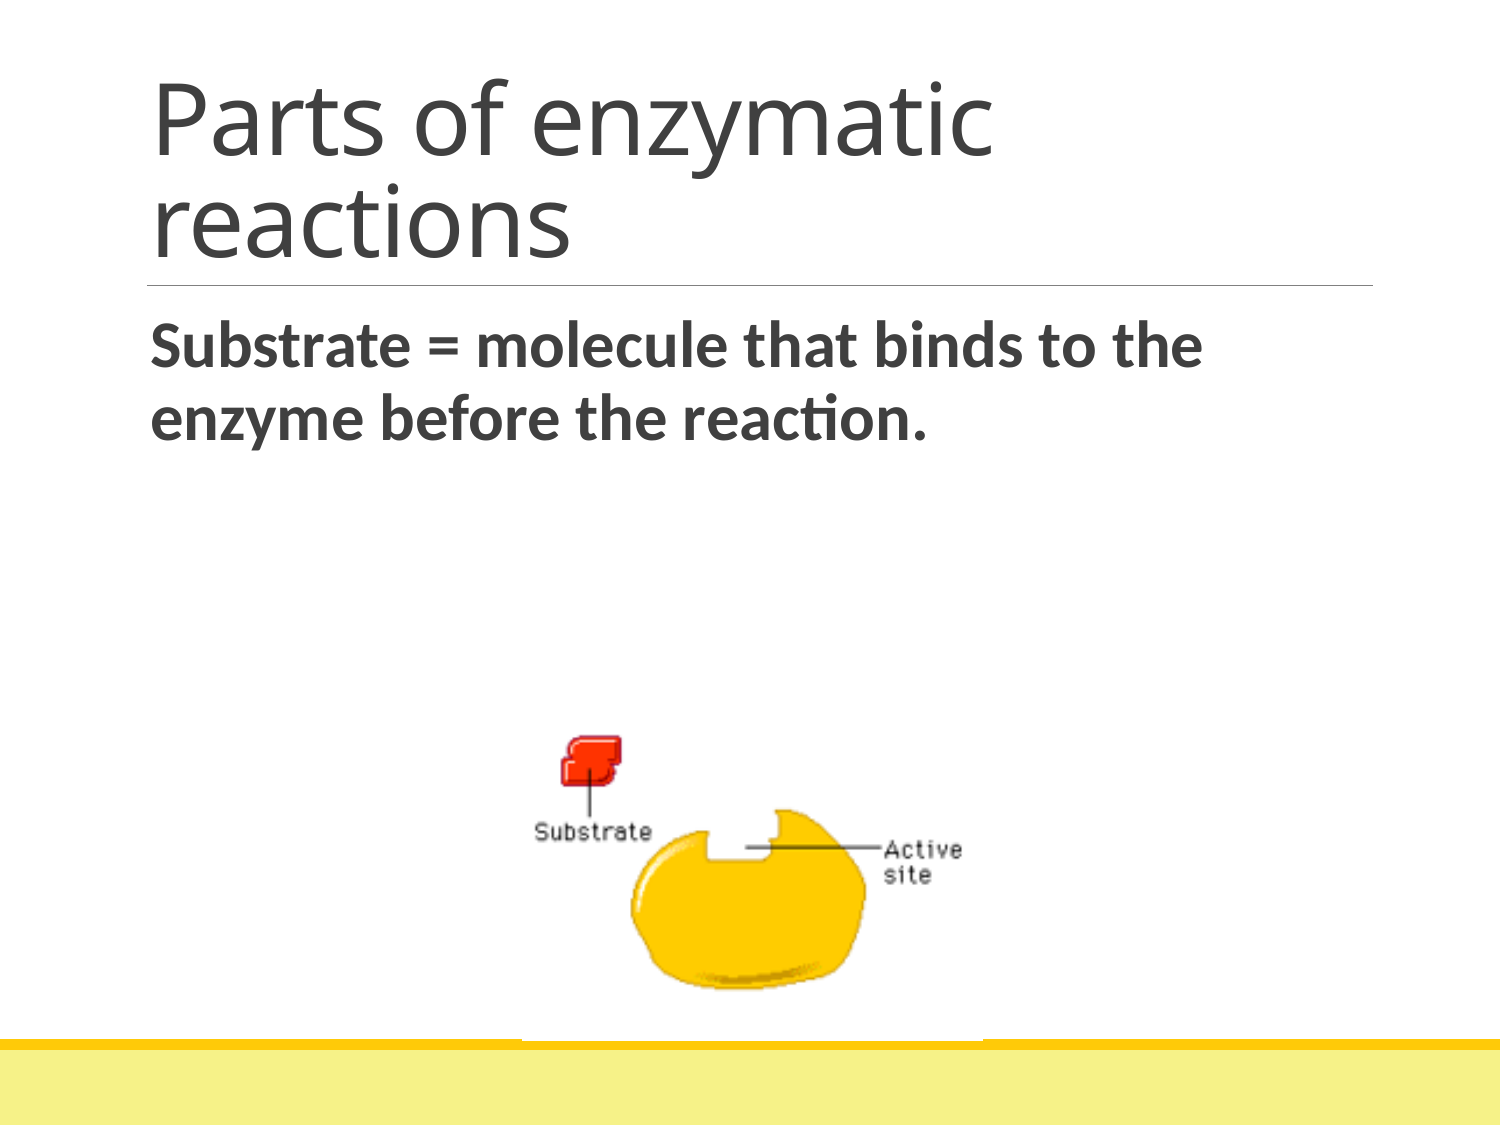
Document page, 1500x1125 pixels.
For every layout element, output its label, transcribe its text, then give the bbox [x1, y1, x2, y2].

title Parts of enzymatic reactions [135, 47, 1373, 285]
picture [522, 700, 984, 1041]
list Substrate = molecule that binds to the enzyme before the reaction. [135, 302, 1373, 963]
